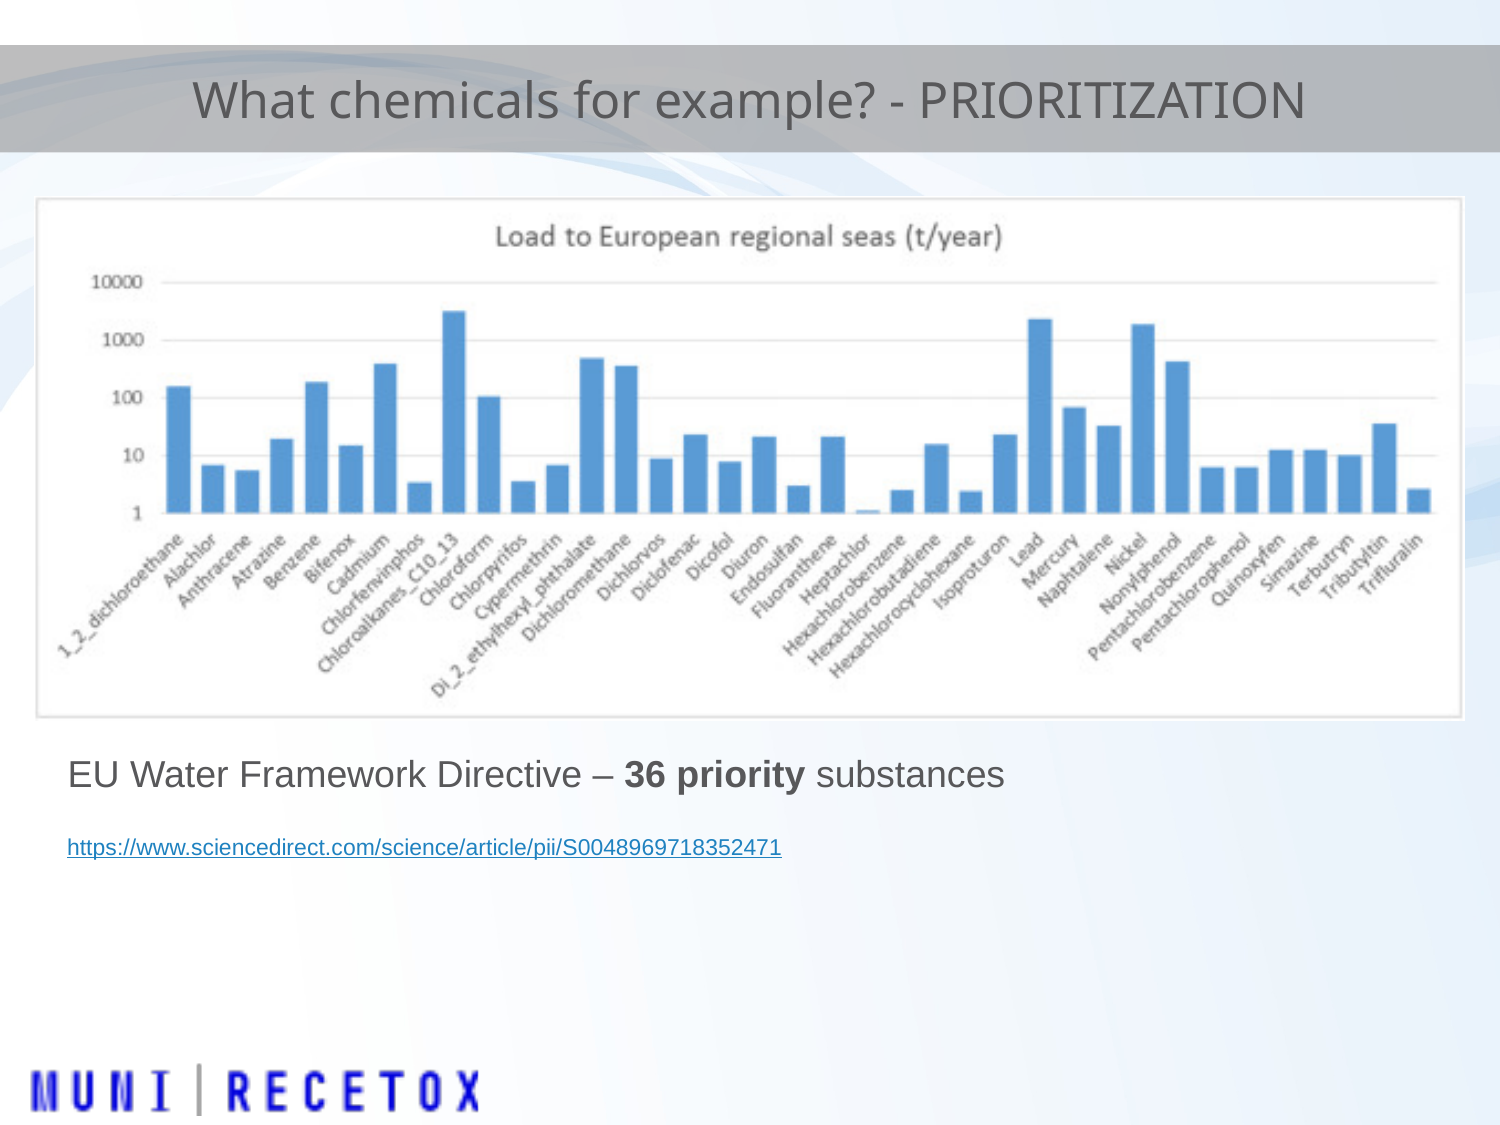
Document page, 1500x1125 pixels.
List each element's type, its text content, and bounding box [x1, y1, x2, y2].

text_box https://www.sciencedirect.com/science/article/pii/S0048969718352471 [52, 824, 803, 868]
title What chemicals for example? - PRIORITIZATION [0, 45, 1500, 153]
text_box EU Water Framework Directive – 36 priority substances [53, 743, 1235, 803]
picture [0, 0, 1500, 45]
picture [0, 153, 1500, 1125]
